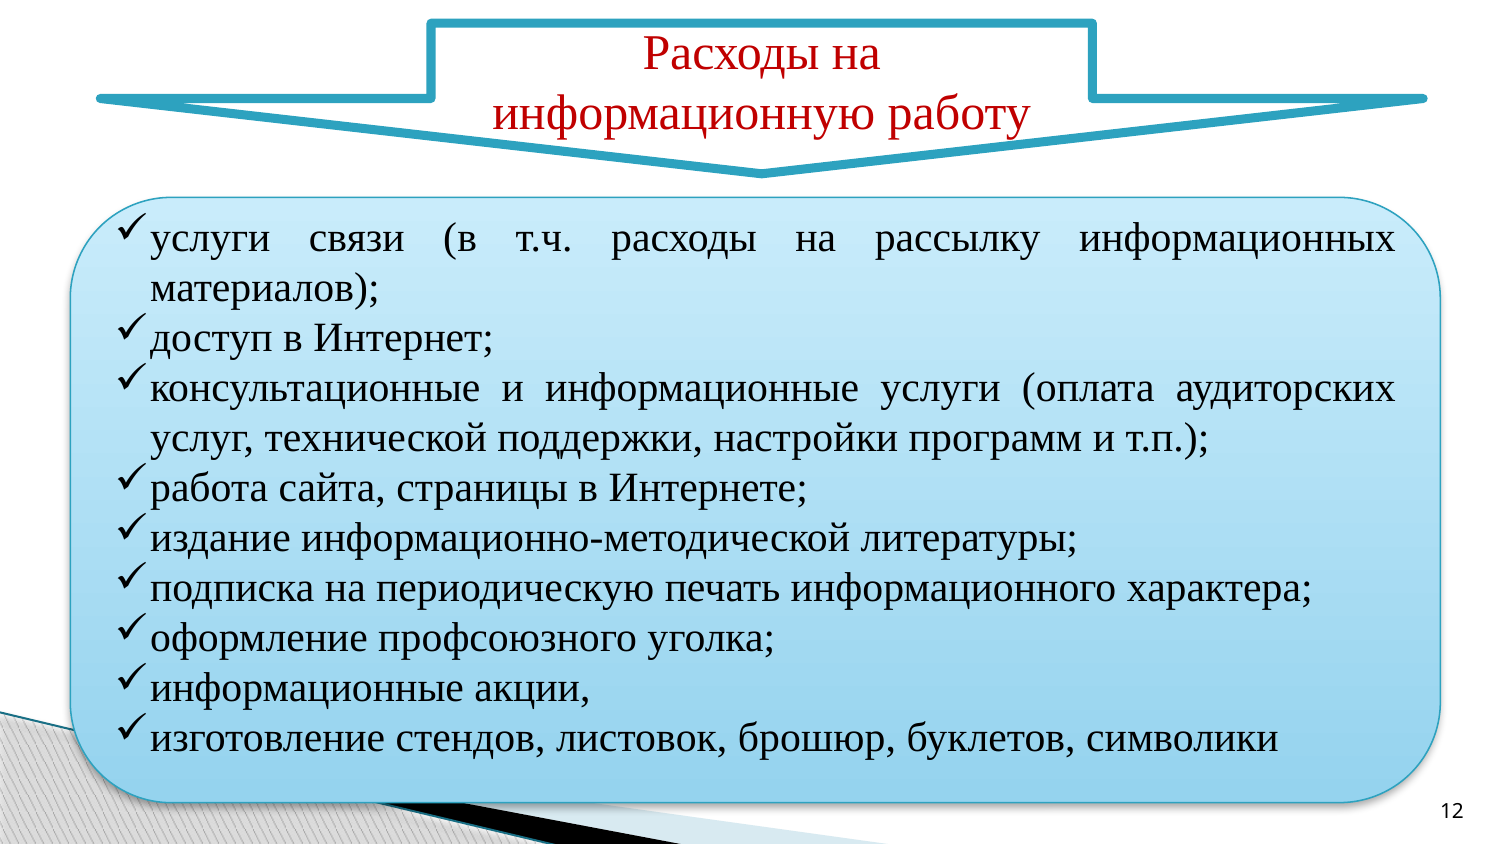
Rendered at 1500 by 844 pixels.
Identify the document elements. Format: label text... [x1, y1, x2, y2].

text_box Расходы на информационную работу [95, 18, 1428, 179]
text_box услуги связи (в т.ч. расходы на рассылку информационных материалов); доступ в Интернет; консультационные и информационные услуги (оплата аудиторских услуг, технической поддержки, настройки программ и т.п.); работа сайта, страницы в Интернете; издание информационно-методической литературы; подписка на периодическую печать информационного характера; оформление профсоюзного уголка; информационные акции, изготовление стендов, листовок, брошюр, буклетов, символики [69, 196, 1442, 804]
slide_number 12 [1418, 788, 1479, 834]
